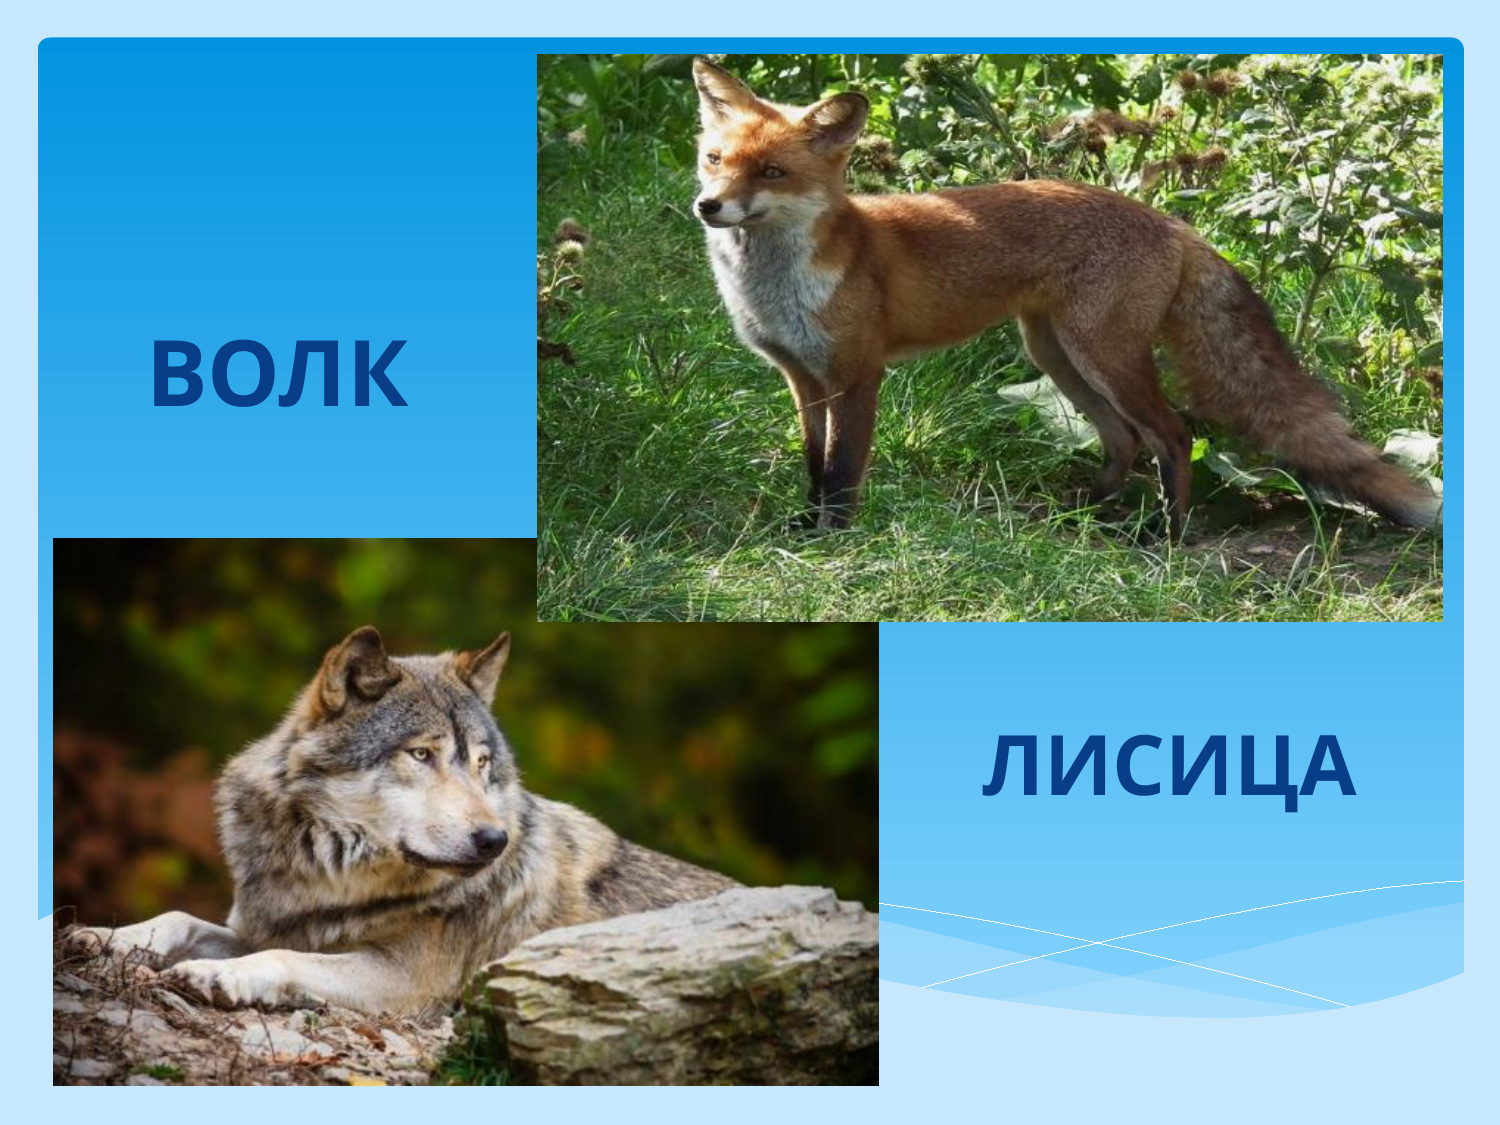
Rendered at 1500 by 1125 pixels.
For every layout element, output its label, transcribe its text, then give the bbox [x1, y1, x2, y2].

subtitle ЛИСИЦА [903, 704, 1436, 870]
picture [52, 55, 1443, 1086]
title ВОЛК [53, 243, 502, 433]
